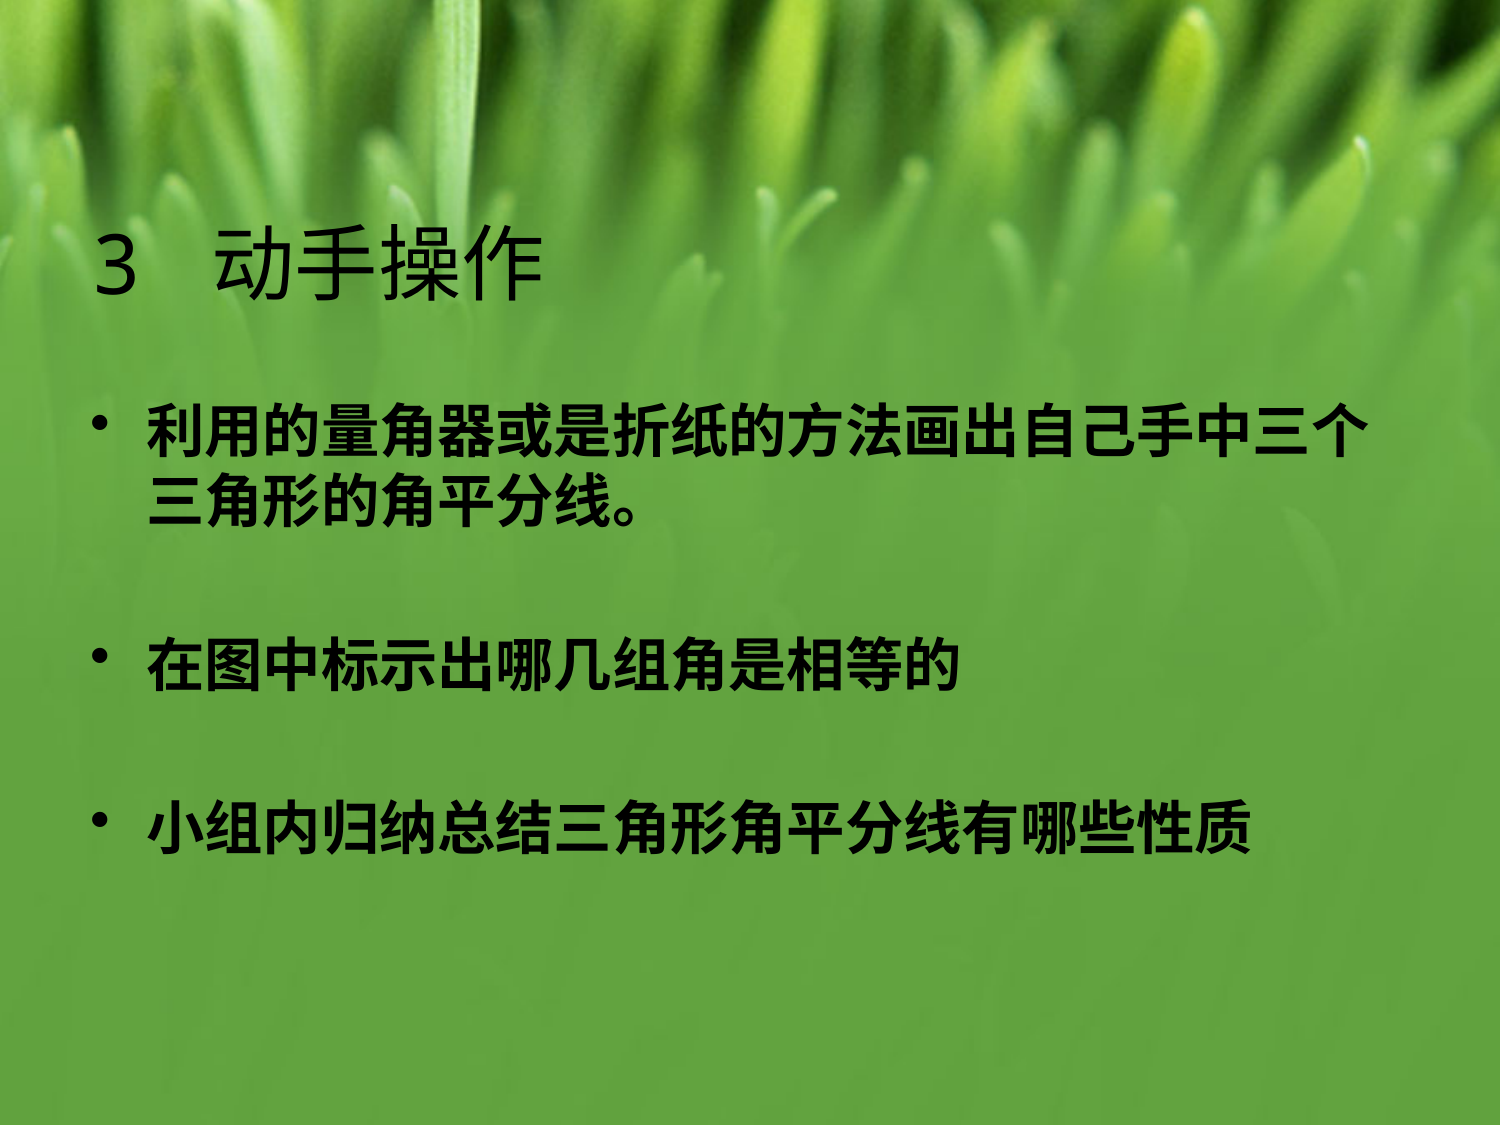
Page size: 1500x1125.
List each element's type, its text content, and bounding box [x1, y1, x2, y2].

list 利用的量角器或是折纸的方法画出自己手中三个三角形的角平分线。 在图中标示出哪几组角是相等的 小组内归纳总结三角形角平分线有哪些性质 [75, 387, 1425, 941]
picture [0, 0, 1500, 1125]
title 3 动手操作 [76, 167, 1427, 355]
